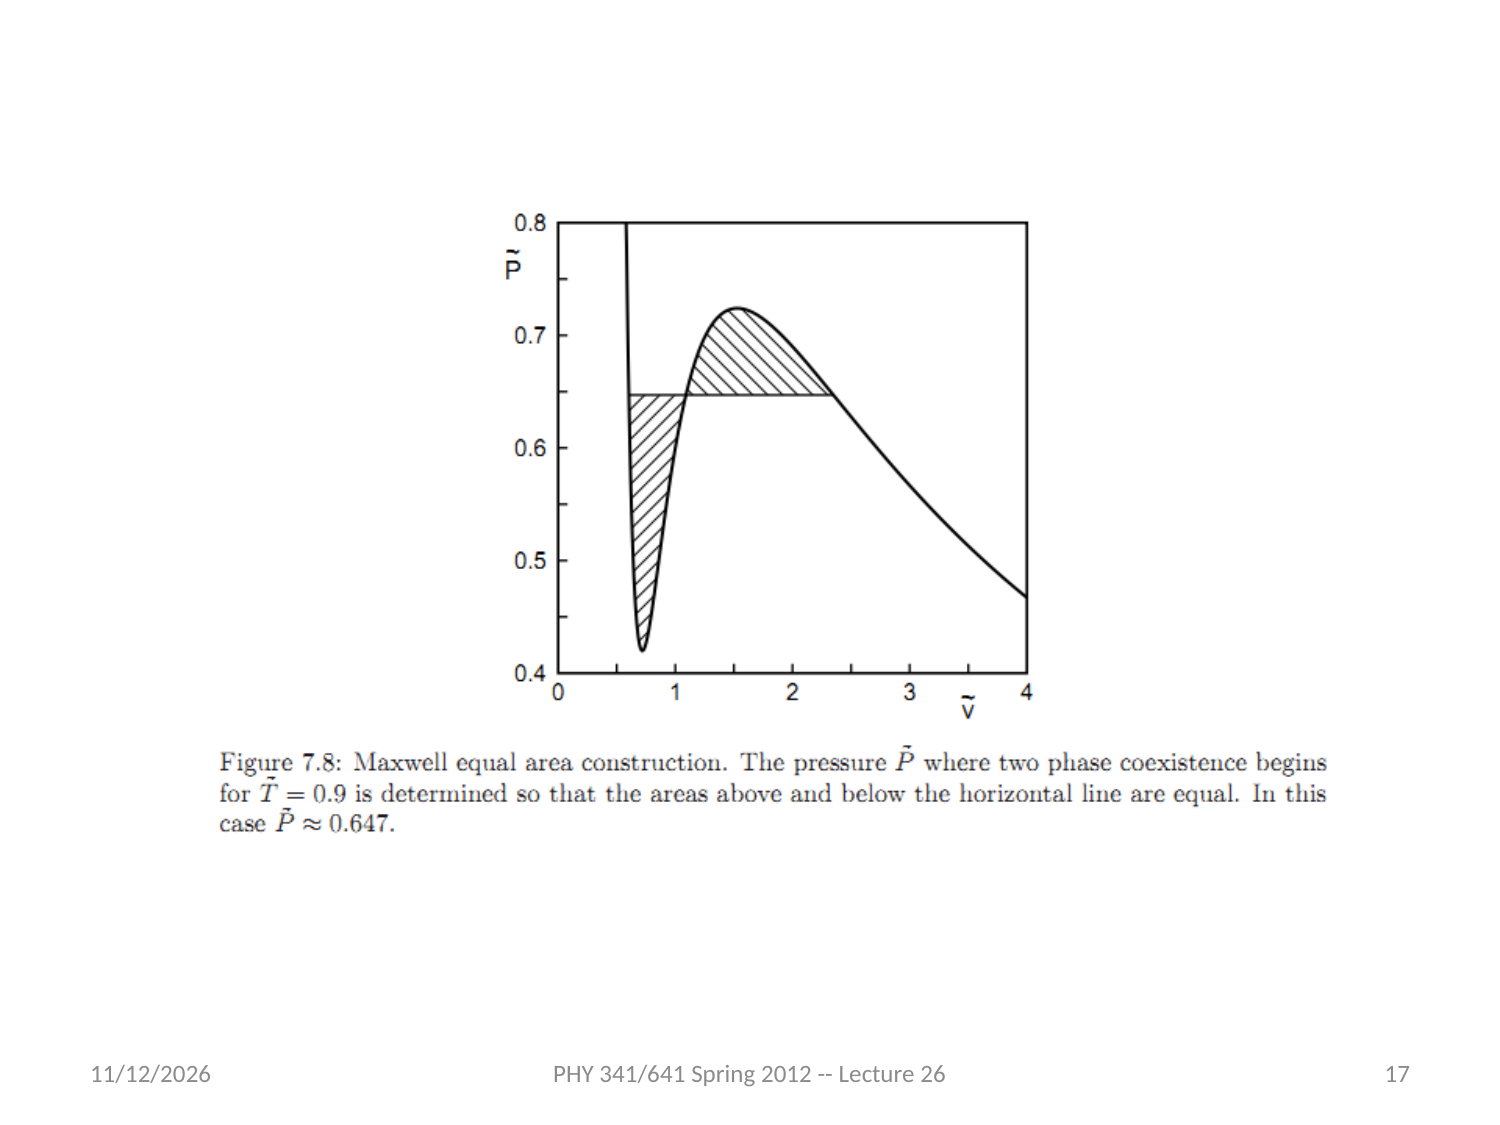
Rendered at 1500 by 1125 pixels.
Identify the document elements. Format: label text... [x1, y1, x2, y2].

footer PHY 341/641 Spring 2012 -- Lecture 26 [512, 1042, 988, 1103]
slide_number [75, 1042, 425, 1103]
slide_number 17 [1074, 1042, 1425, 1103]
picture [187, 187, 1358, 856]
